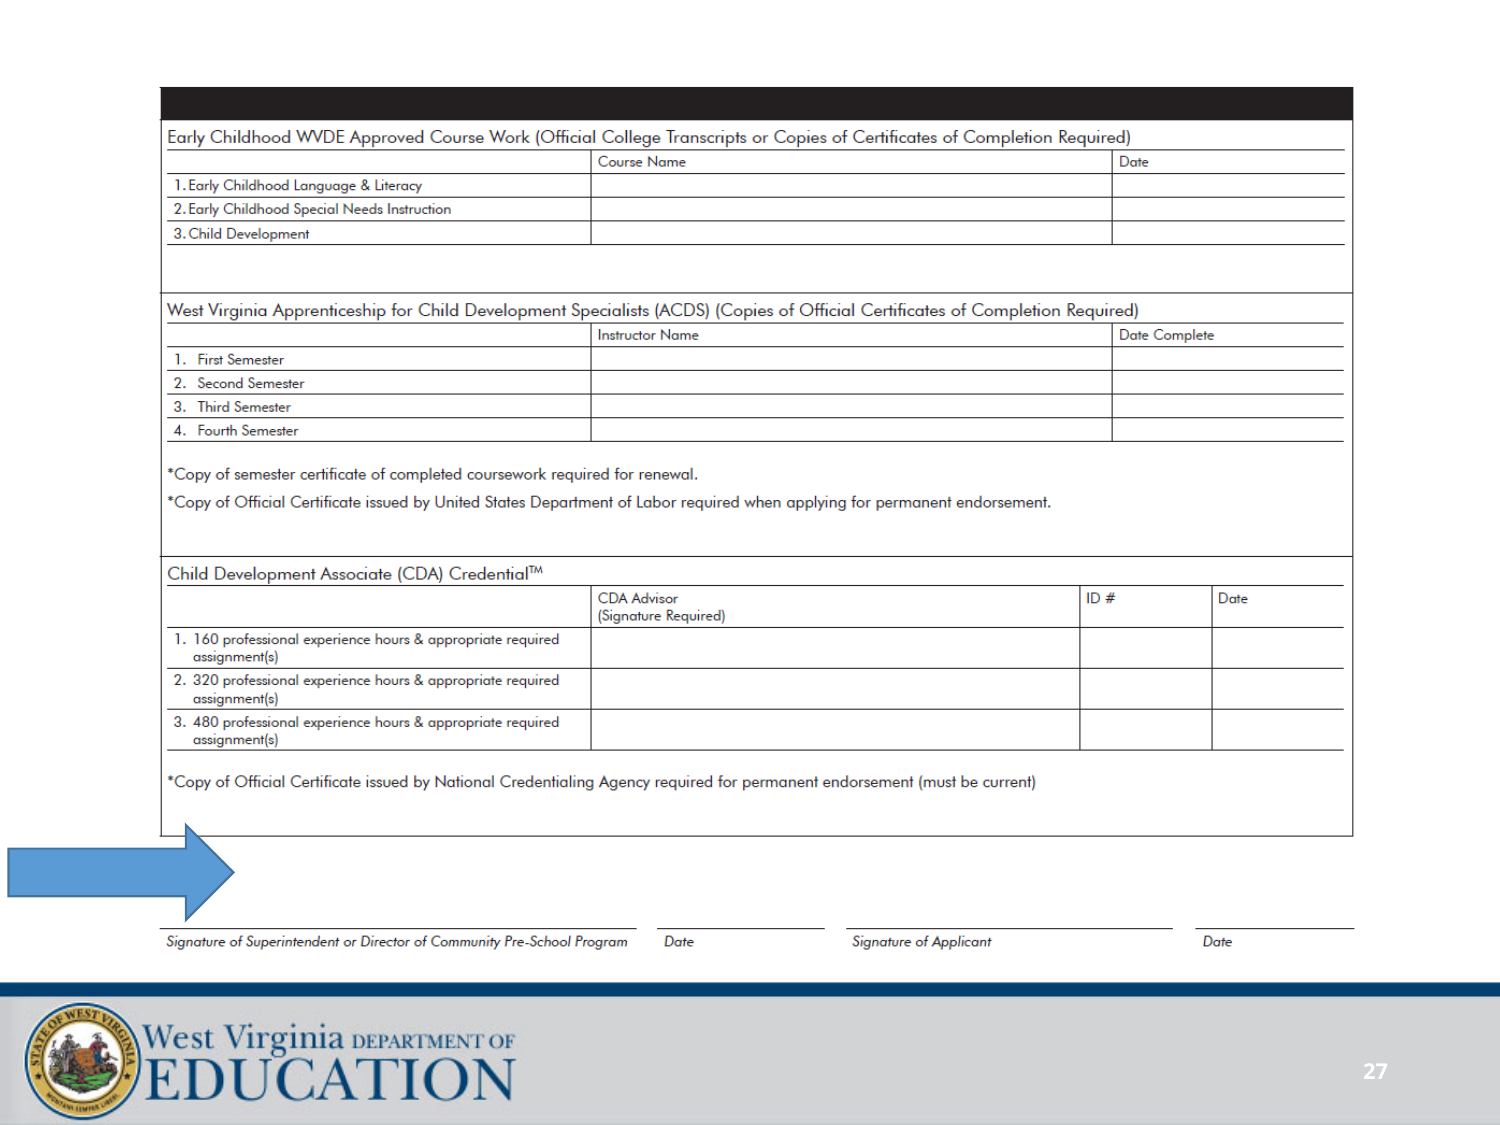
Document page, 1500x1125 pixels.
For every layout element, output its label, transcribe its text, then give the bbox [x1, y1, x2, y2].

picture [0, 0, 1500, 1125]
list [120, 30, 1391, 969]
text_box [7, 847, 120, 898]
slide_number 27 [1303, 1042, 1448, 1103]
